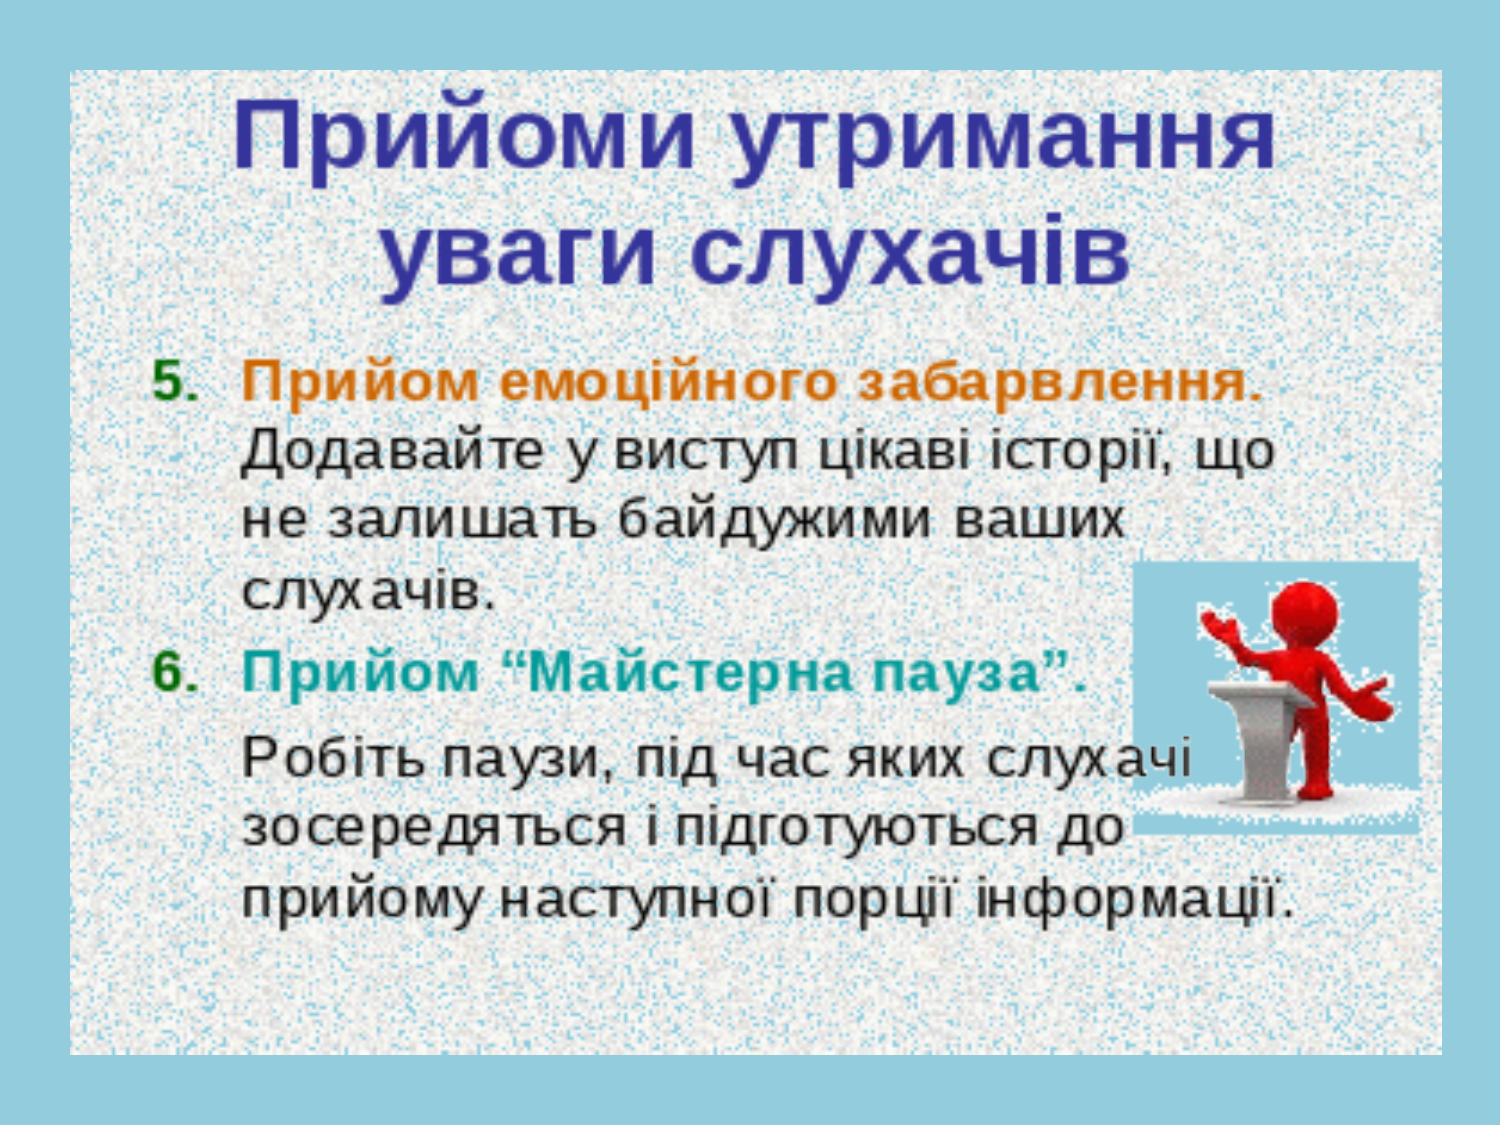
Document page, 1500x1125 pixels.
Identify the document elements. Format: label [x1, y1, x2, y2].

picture [70, 70, 1442, 1055]
